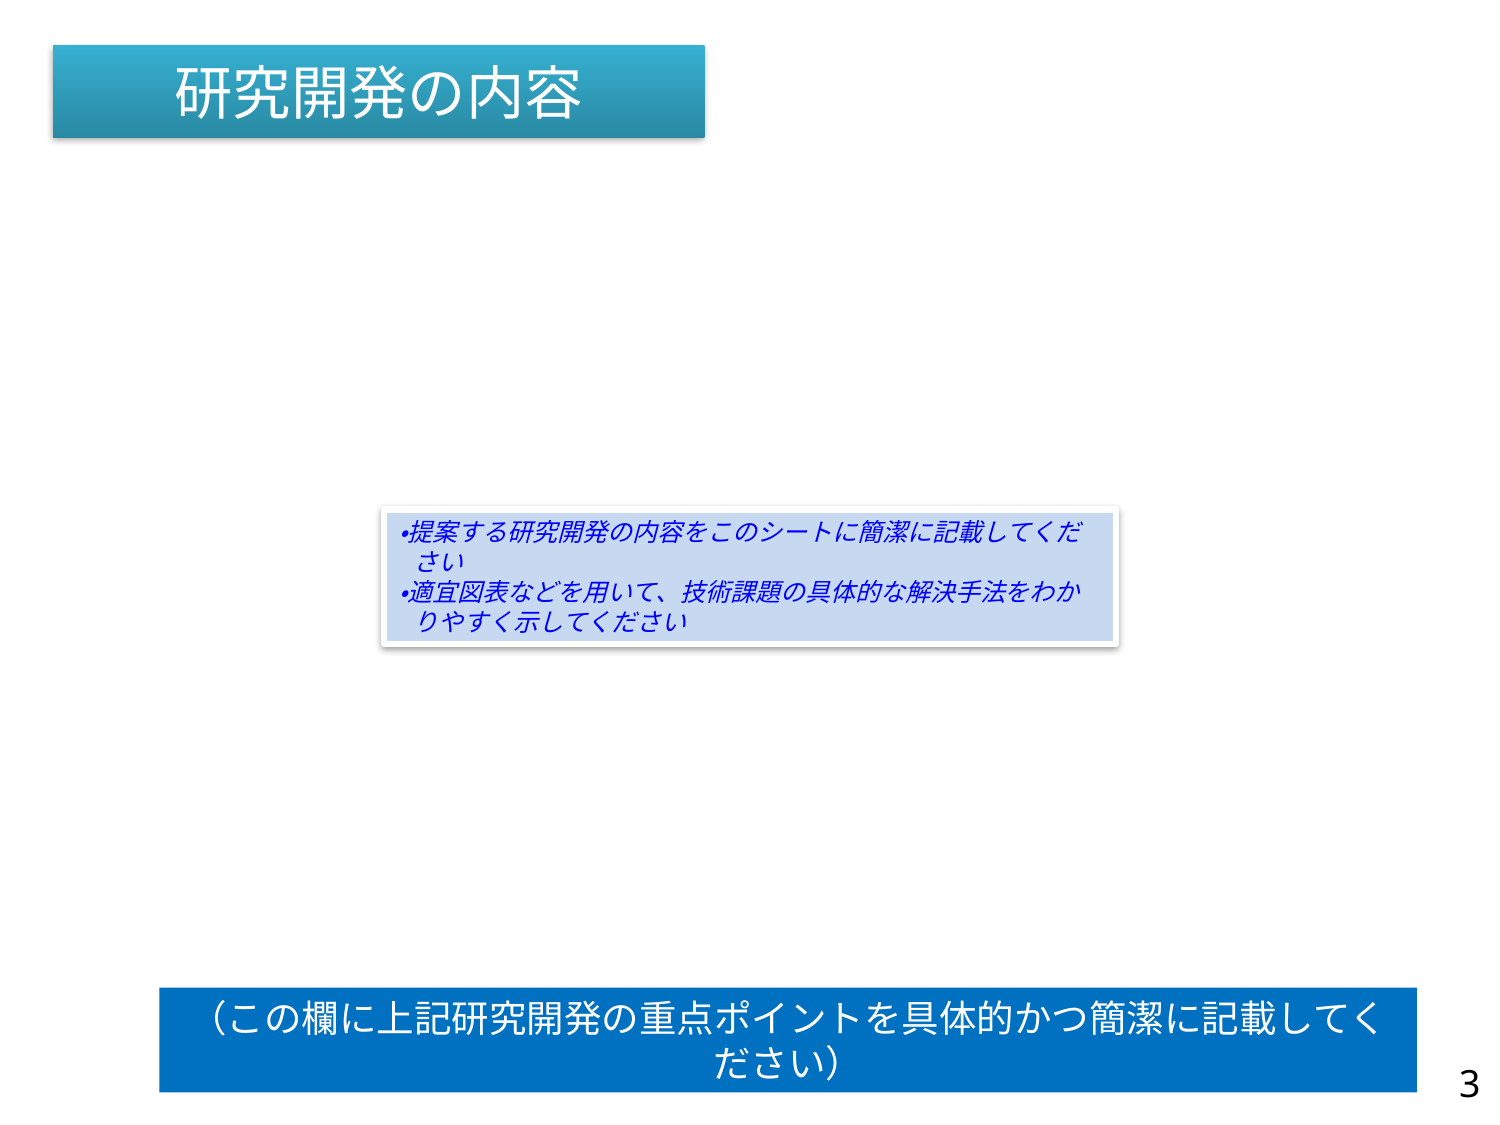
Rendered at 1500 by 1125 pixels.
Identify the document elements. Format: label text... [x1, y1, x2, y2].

text_box ・提案する研究開発の内容をこのシートに簡潔に記載してください ・適宜図表などを用いて、技術課題の具体的な解決手法をわかりやすく示してください [381, 506, 1119, 647]
text_box 3 [1393, 1066, 1481, 1105]
title 研究開発の内容 [53, 45, 705, 138]
text_box （この欄に上記研究開発の重点ポイントを具体的かつ簡潔に記載してください） [159, 987, 1417, 1093]
